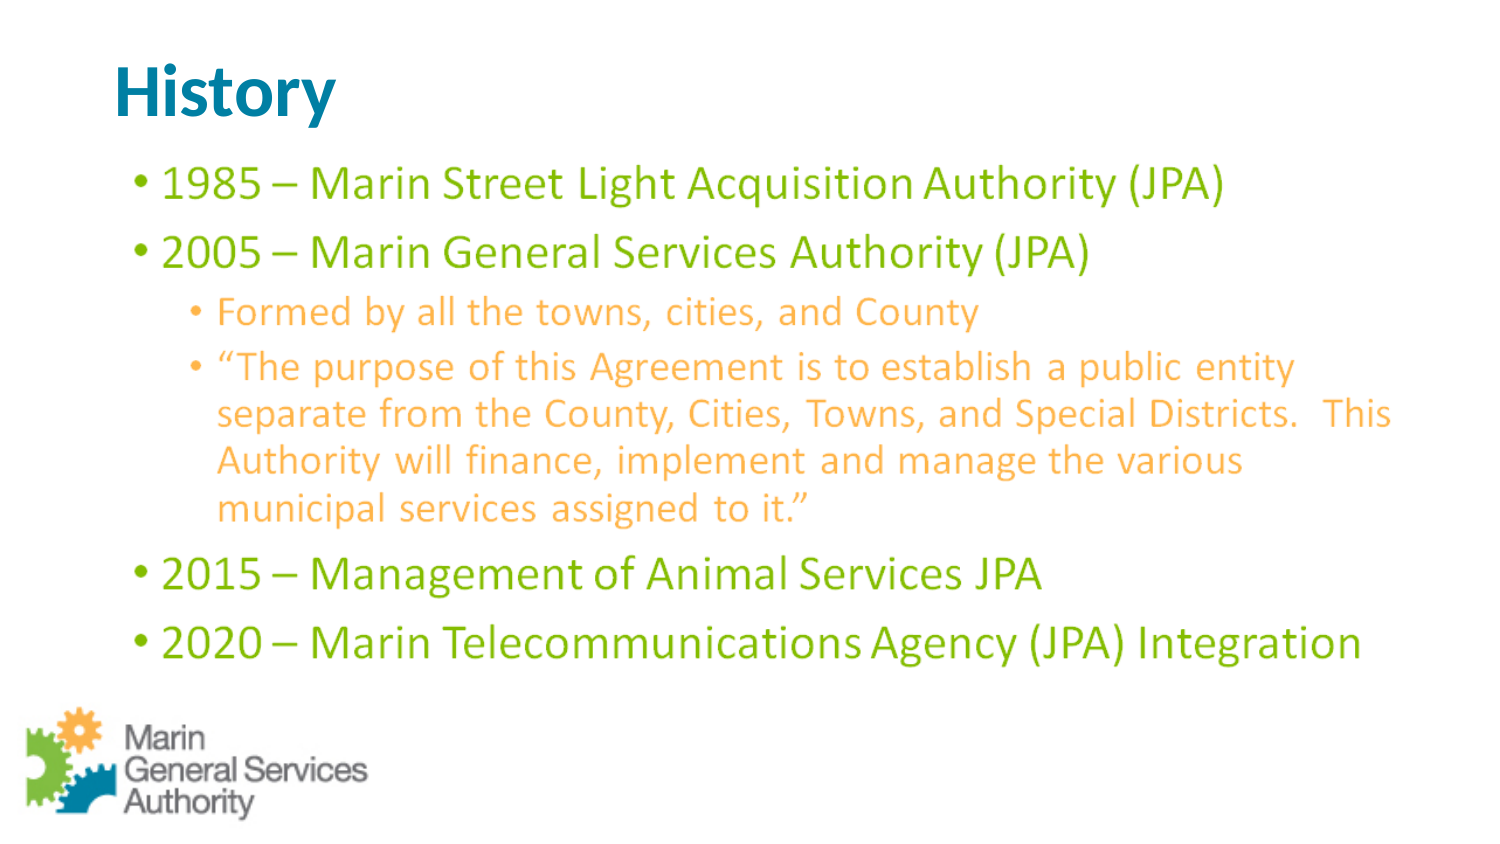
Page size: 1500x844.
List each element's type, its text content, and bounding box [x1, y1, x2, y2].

text_box History [103, 44, 1397, 135]
picture [17, 136, 1430, 829]
